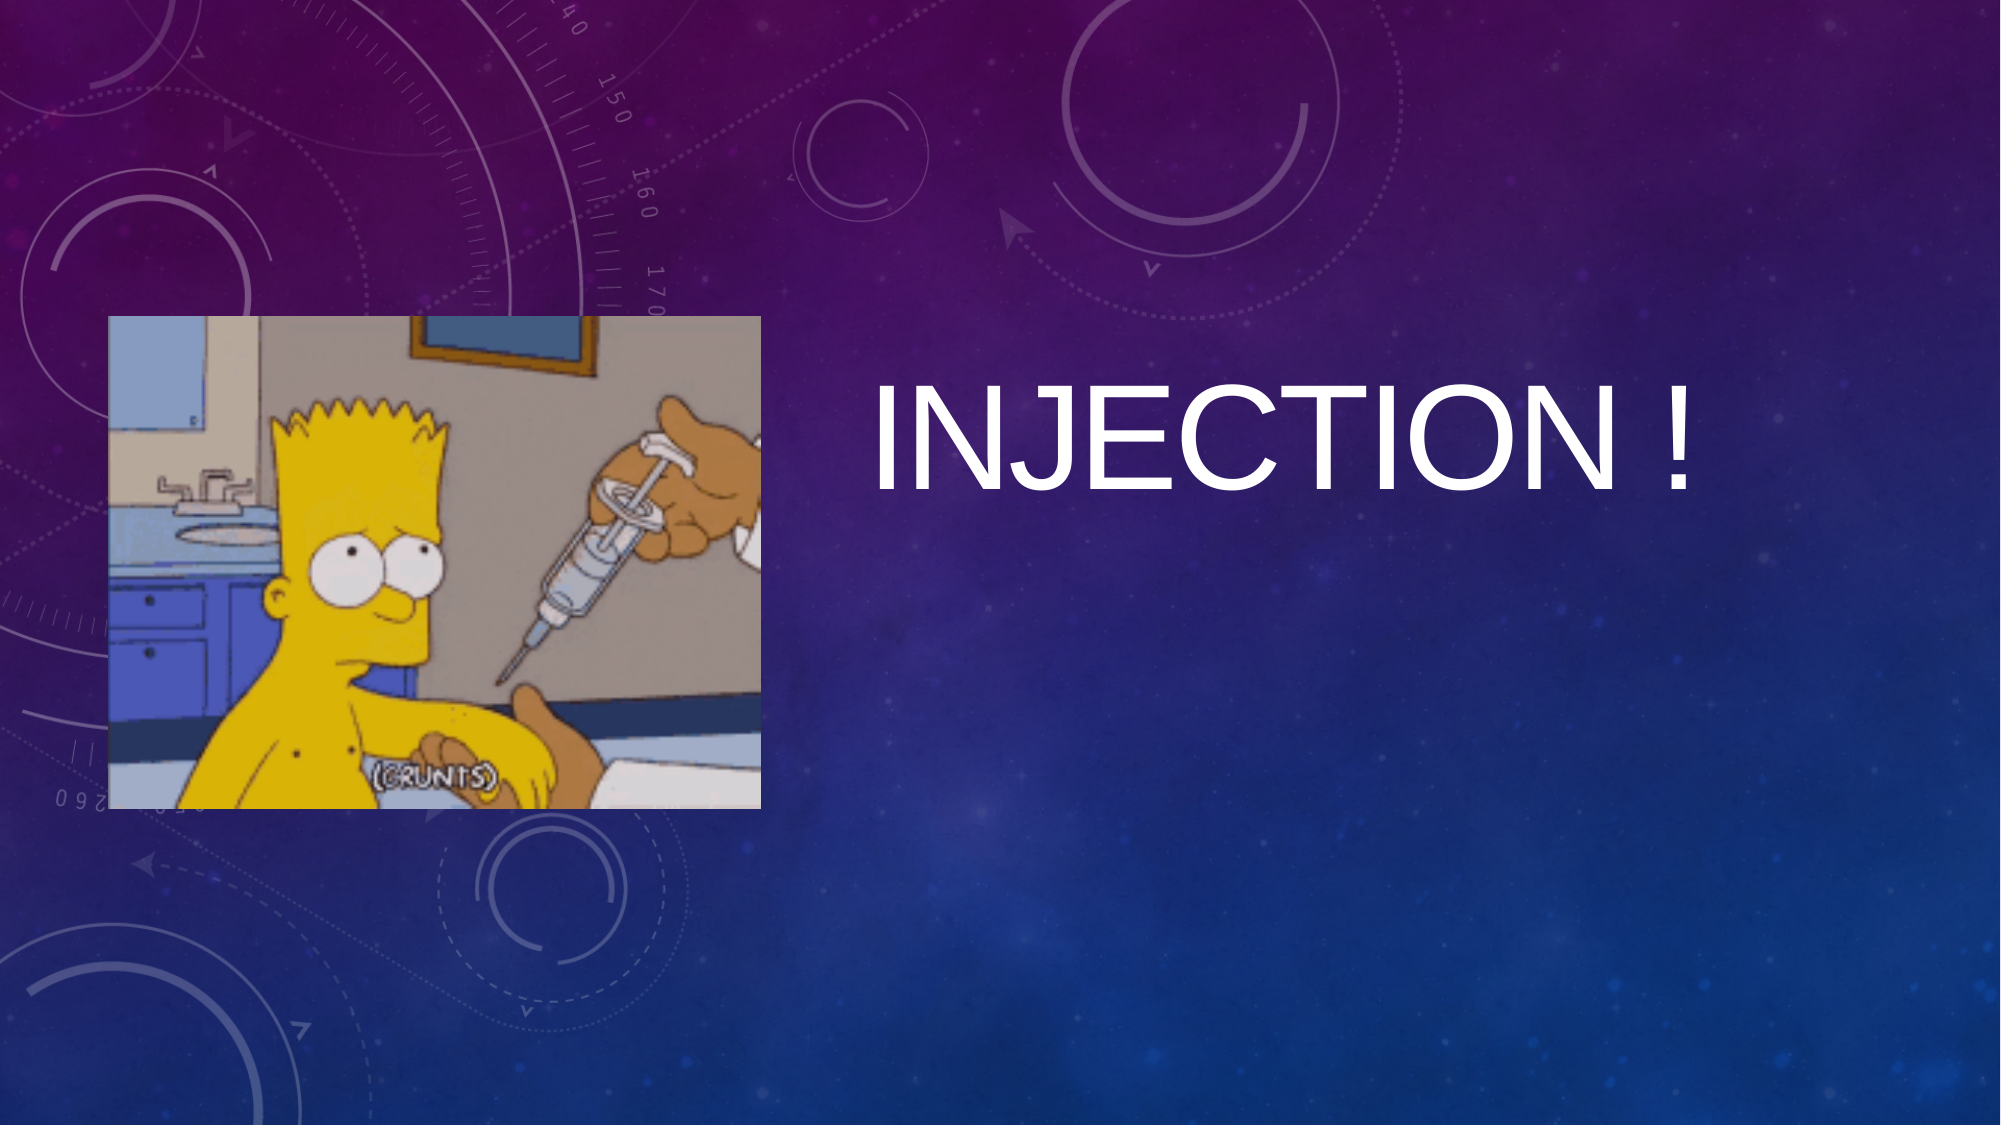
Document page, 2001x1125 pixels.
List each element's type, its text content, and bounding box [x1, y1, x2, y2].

title INJECTION ! [846, 19, 1731, 529]
picture [0, 0, 2001, 1125]
